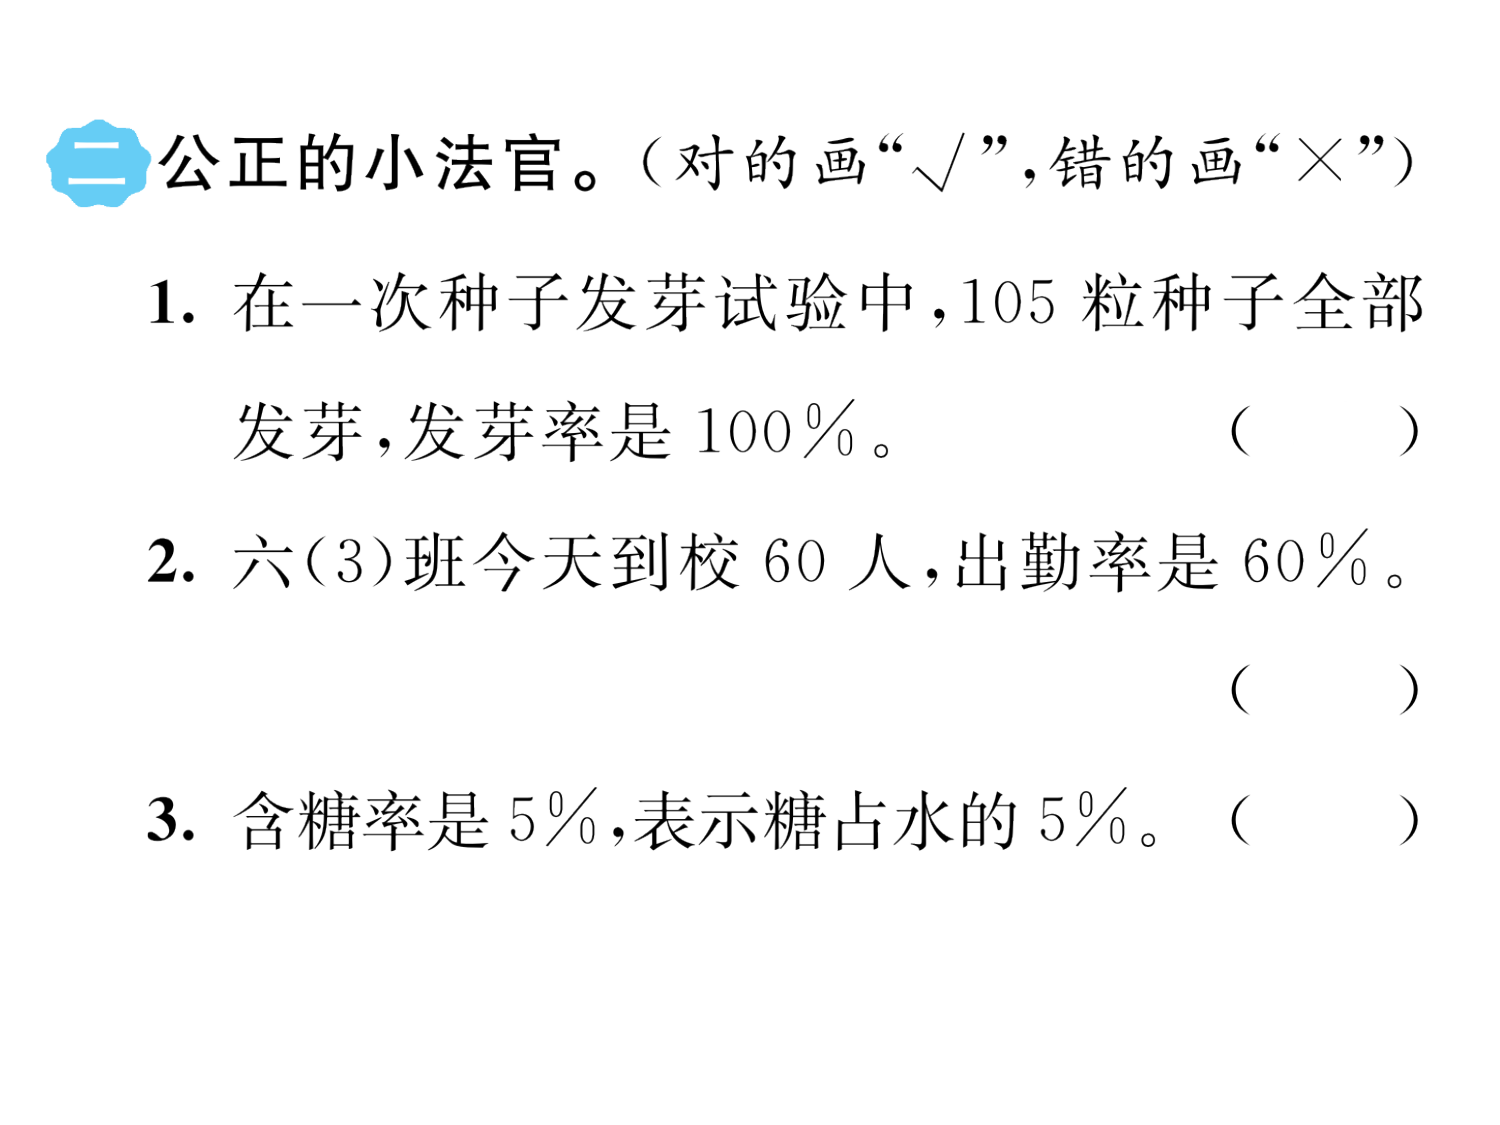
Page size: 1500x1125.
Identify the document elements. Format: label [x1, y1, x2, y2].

picture [41, 78, 1500, 876]
